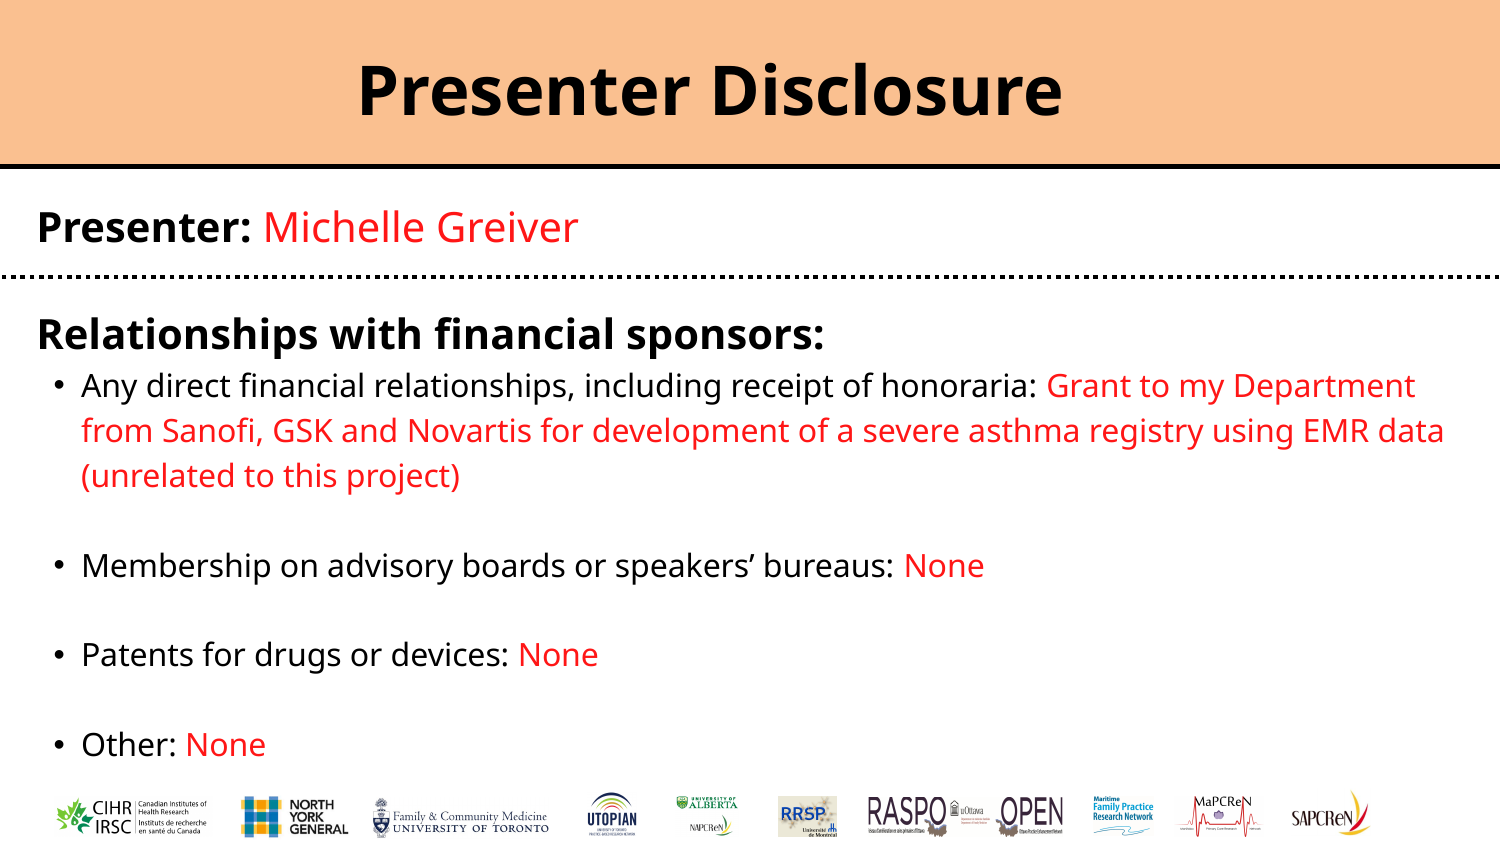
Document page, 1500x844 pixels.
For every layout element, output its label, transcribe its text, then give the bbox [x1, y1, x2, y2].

picture [1291, 788, 1371, 836]
text_box Any direct financial relationships, including receipt of honoraria: Grant to my Department from Sanofi, GSK and Novartis for development of a severe asthma registry using EMR data (unrelated to this project) Membership on advisory boards or speakers’ bureaus: None Patents for drugs or devices: None Other: None [26, 358, 1475, 764]
picture [239, 794, 350, 840]
picture [675, 795, 739, 837]
picture [587, 792, 637, 836]
text_box Presenter: Michelle Greiver [36, 192, 1475, 251]
picture [1174, 796, 1264, 837]
picture [54, 796, 213, 837]
picture [1093, 796, 1154, 836]
picture [778, 796, 837, 837]
text_box Presenter Disclosure [356, 37, 1075, 130]
picture [372, 797, 549, 839]
text_box Relationships with financial sponsors: [36, 299, 957, 358]
text_box [0, 0, 1500, 166]
